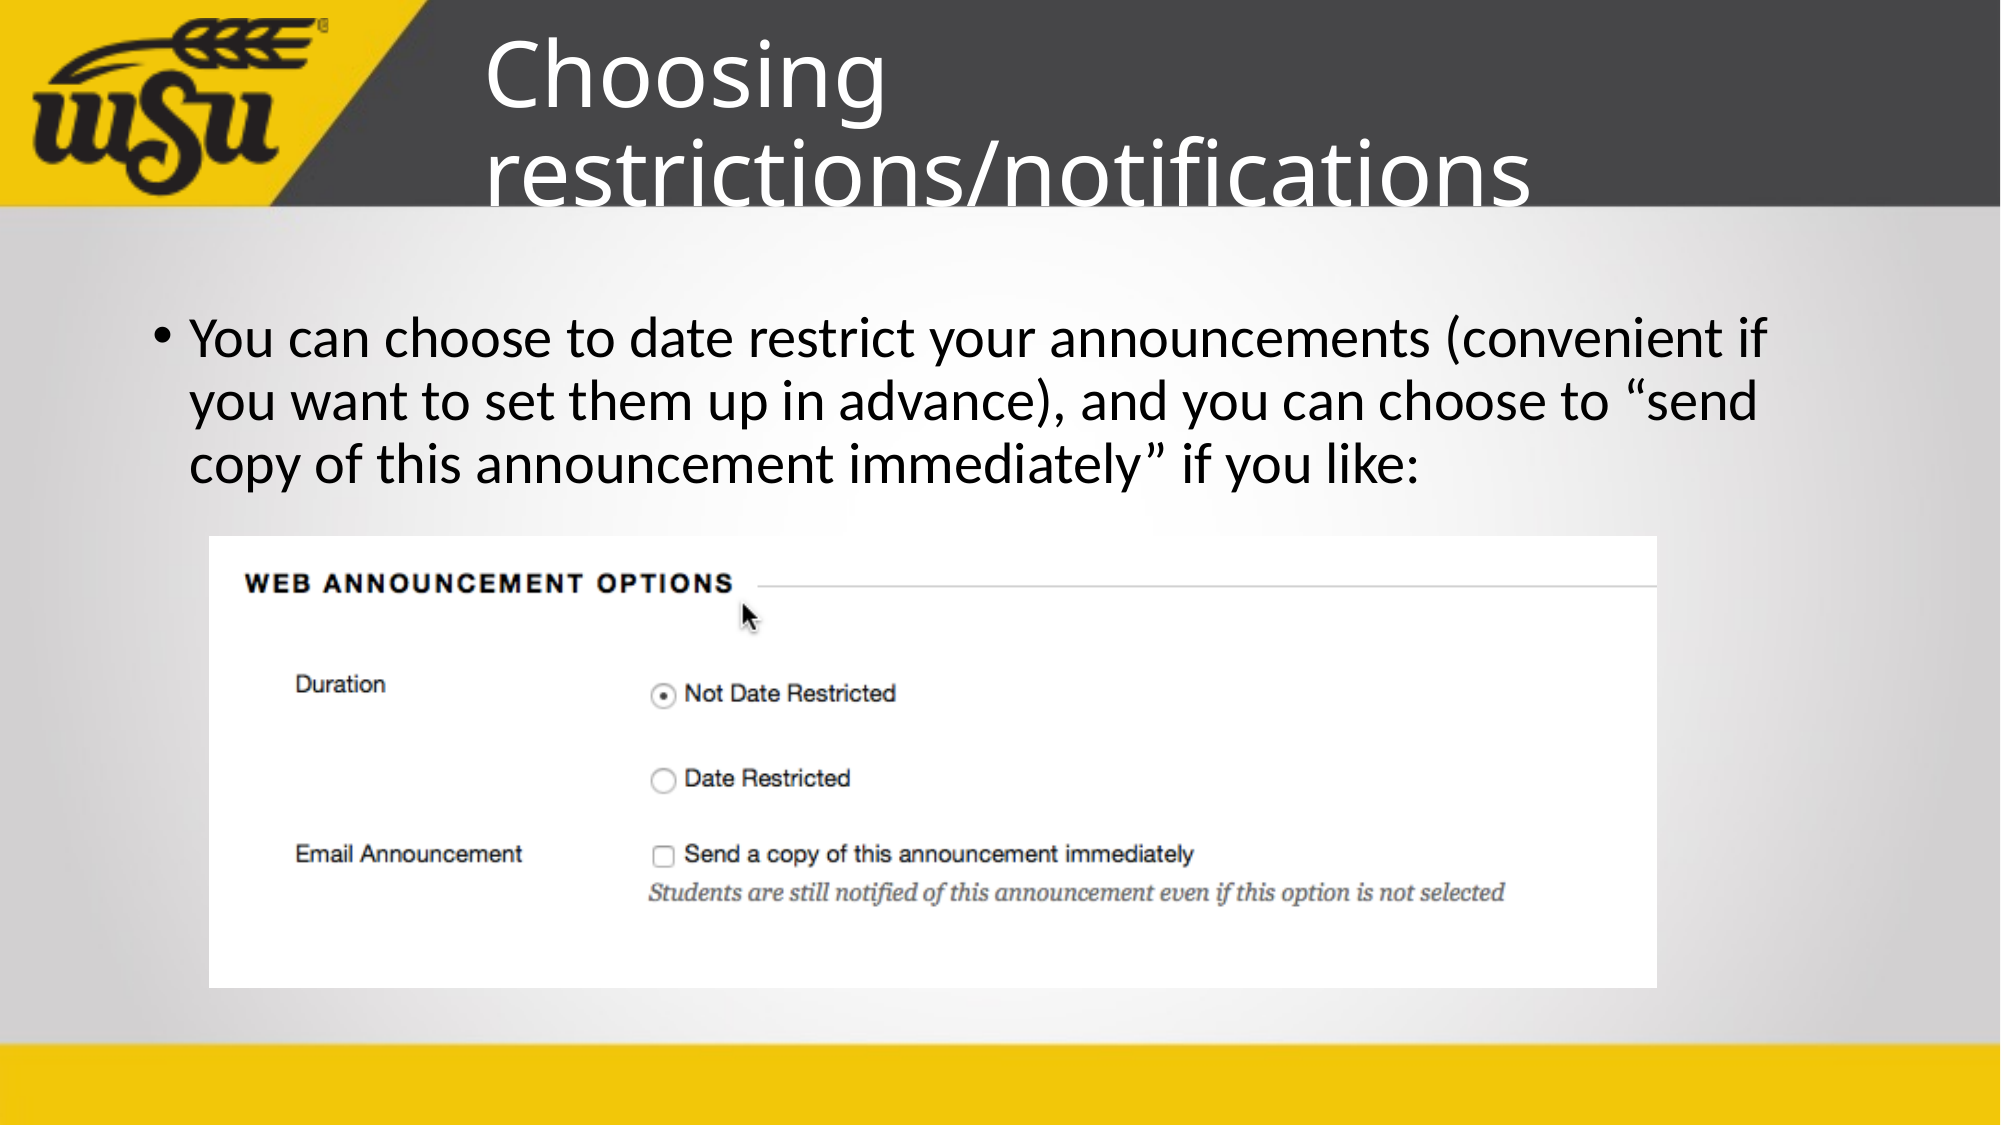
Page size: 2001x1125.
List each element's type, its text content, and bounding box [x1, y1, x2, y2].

list You can choose to date restrict your announcements (convenient if you want to set them up in advance), and you can choose to “send copy of this announcement immediately” if you like: [137, 299, 1863, 1014]
title Choosing restrictions/notifications [468, 49, 1864, 207]
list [209, 536, 1657, 988]
